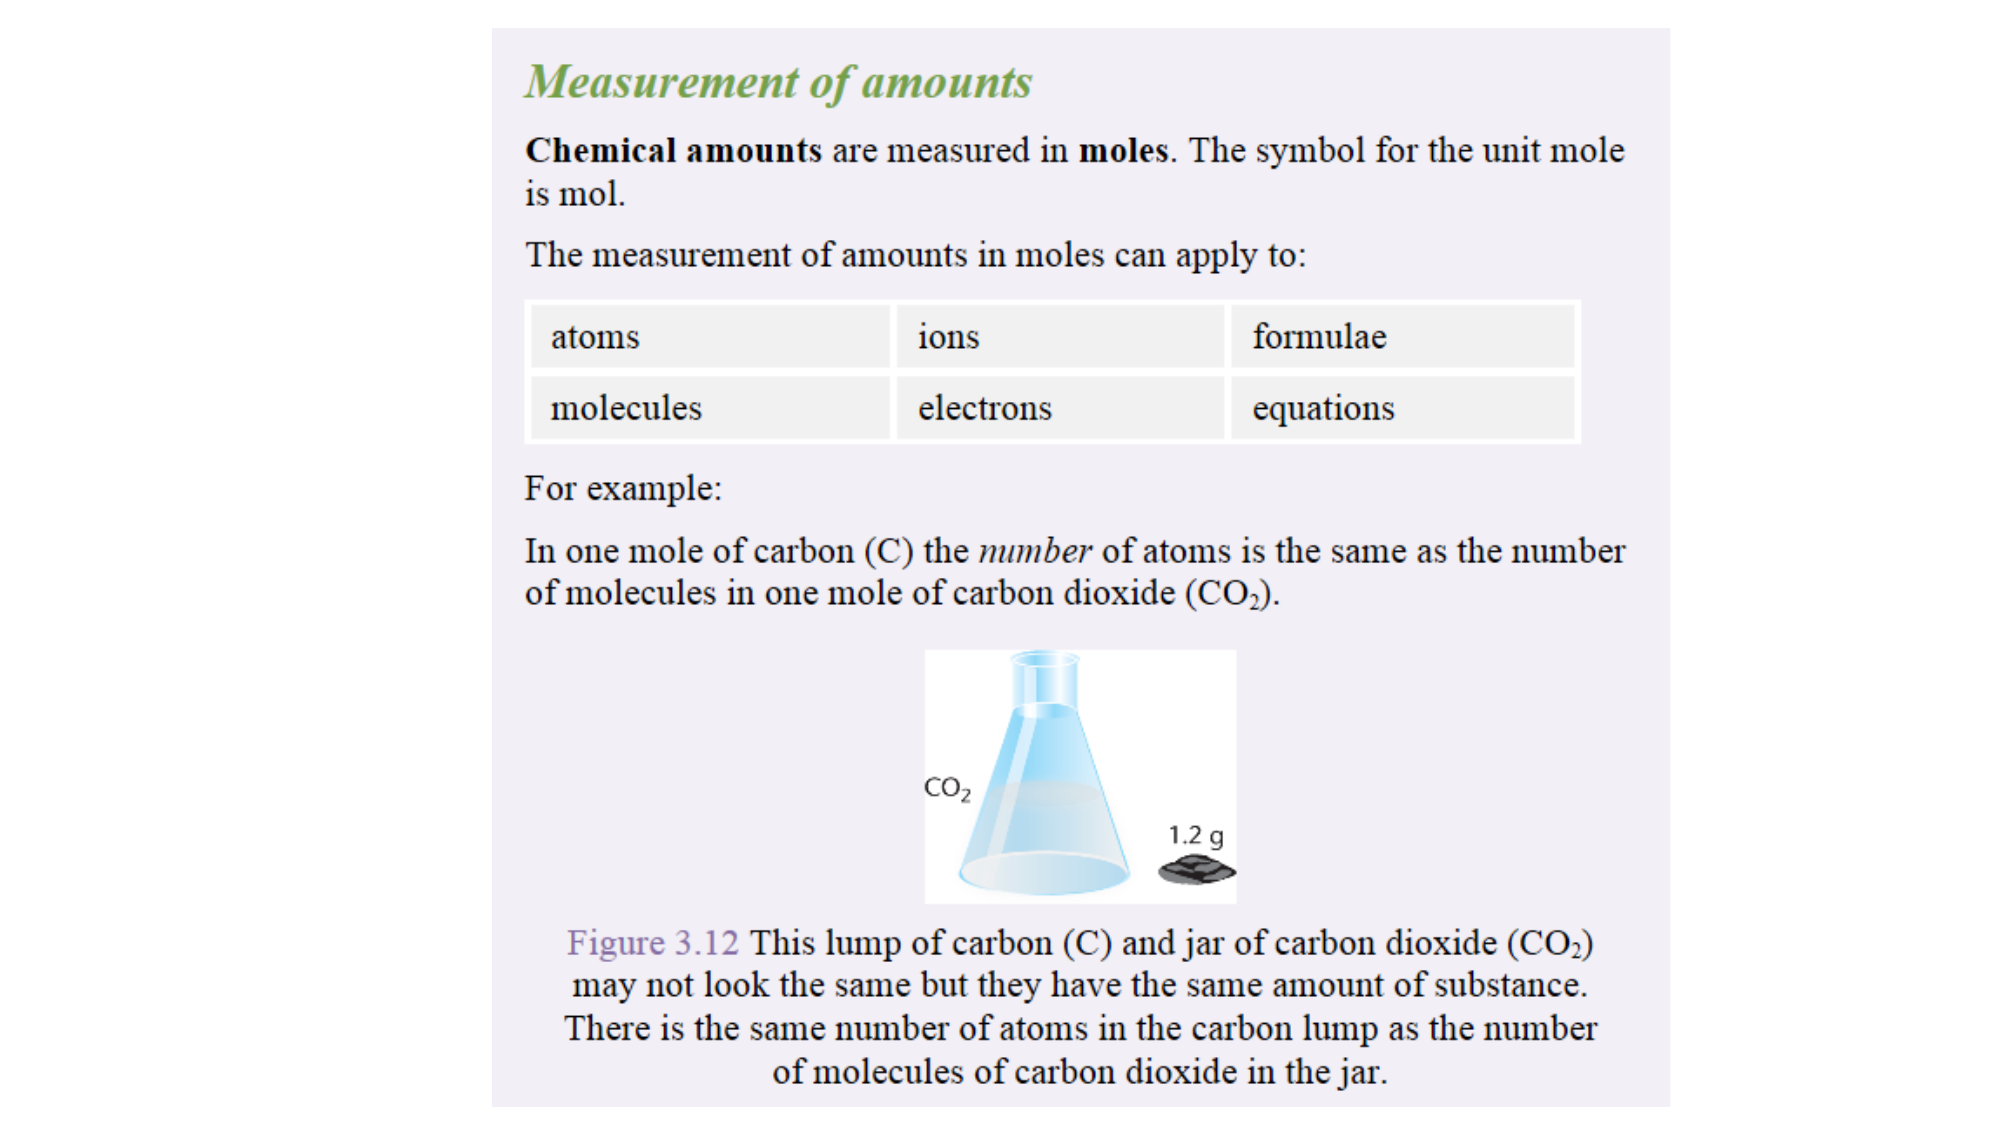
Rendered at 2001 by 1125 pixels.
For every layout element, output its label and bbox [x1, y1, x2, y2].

picture [491, 28, 1674, 1107]
